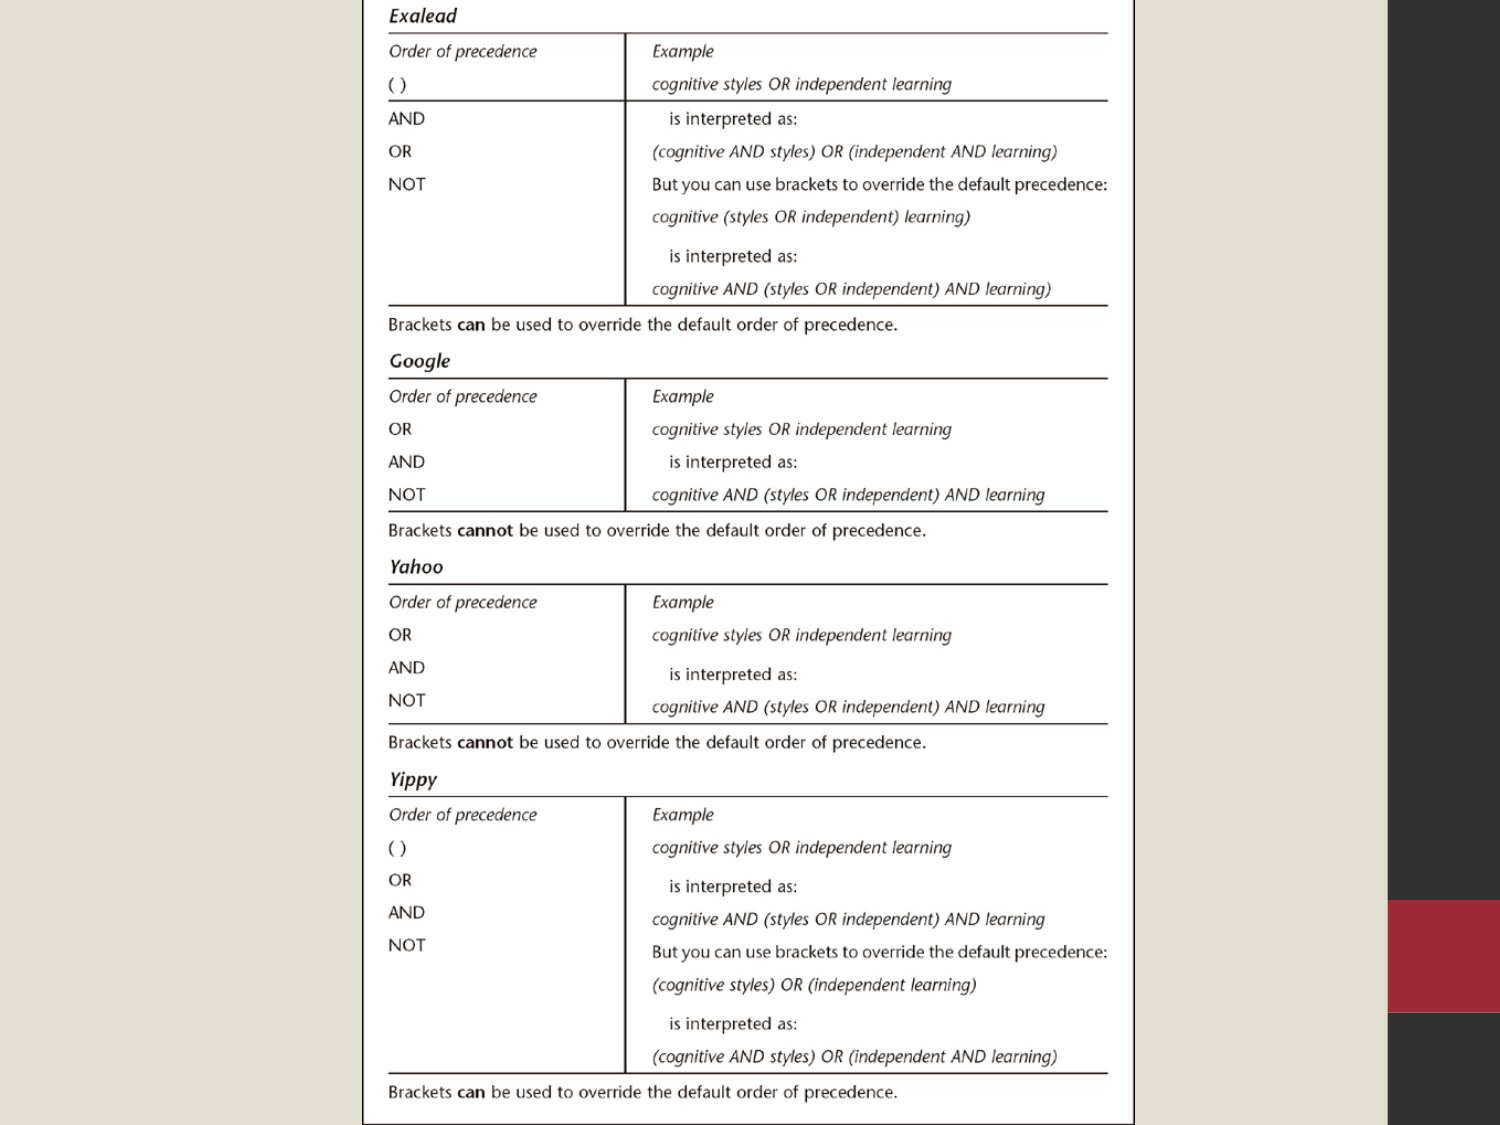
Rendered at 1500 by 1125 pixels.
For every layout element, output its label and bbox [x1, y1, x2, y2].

picture [362, 0, 1135, 1125]
